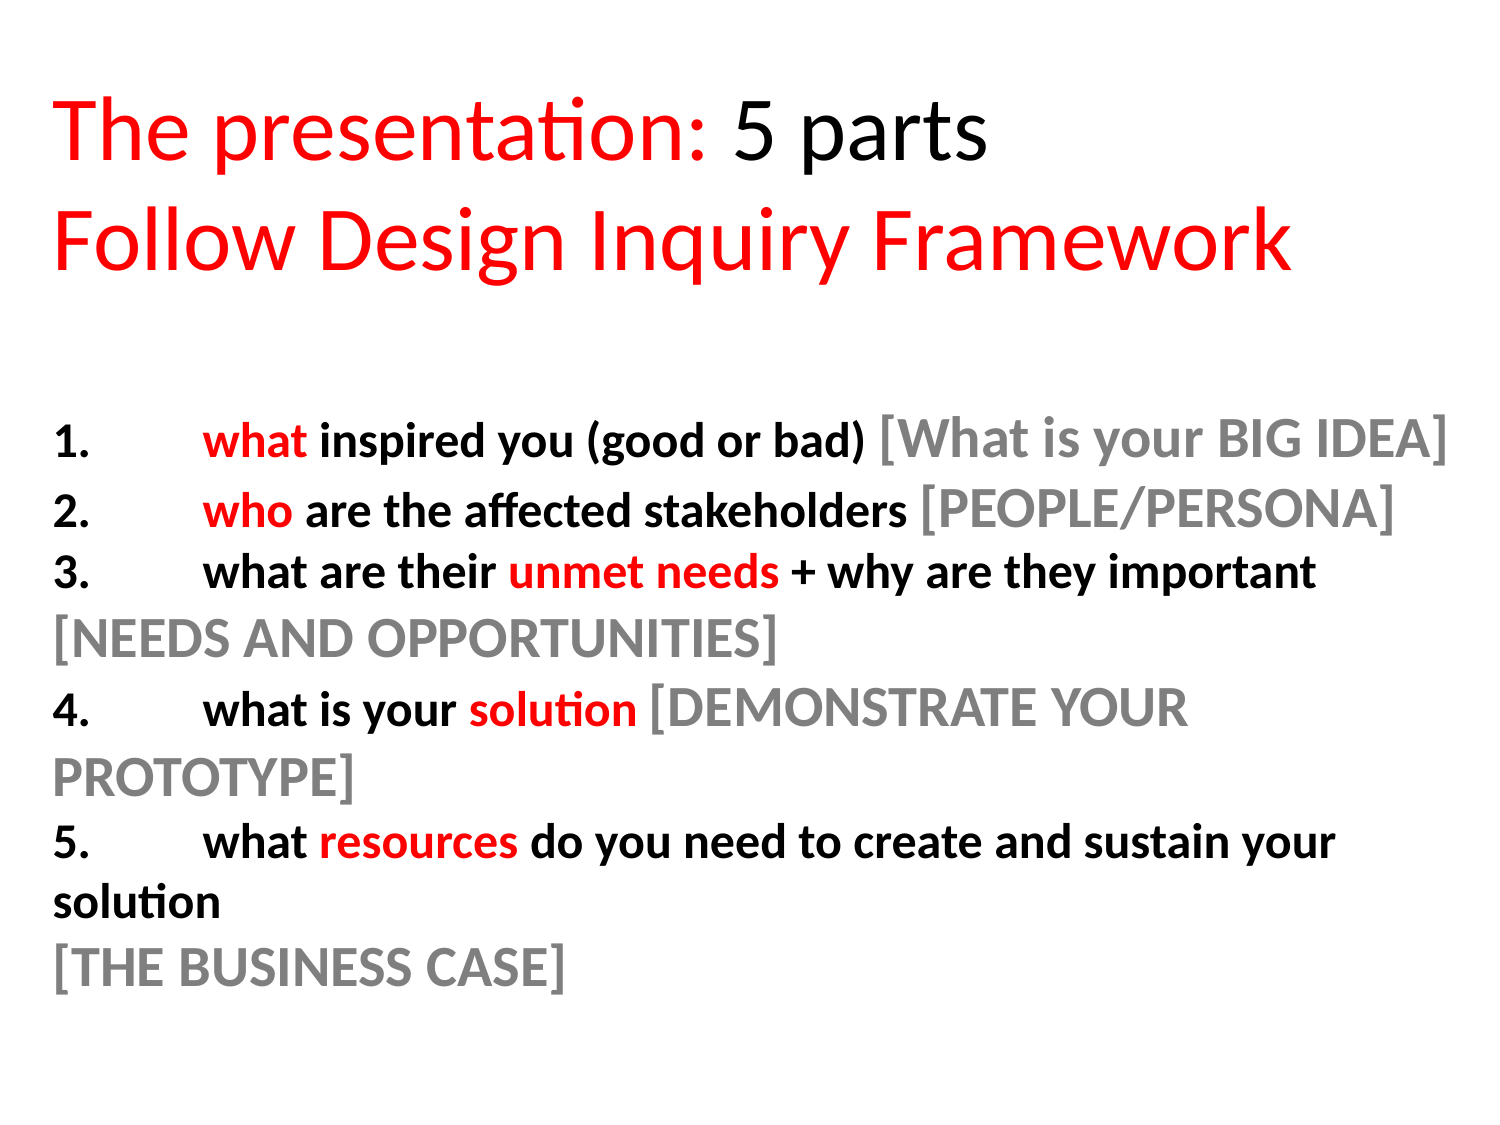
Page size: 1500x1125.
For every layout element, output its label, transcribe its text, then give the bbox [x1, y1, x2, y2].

title The presentation: 5 parts Follow Design Inquiry Framework 1. what inspired you (good or bad) [What is your BIG IDEA] 2. who are the affected stakeholders [PEOPLE/PERSONA] 3. what are their unmet needs + why are they important [NEEDS AND OPPORTUNITIES] 4. what is your solution [DEMONSTRATE YOUR PROTOTYPE] 5. what resources do you need to create and sustain your solution [THE BUSINESS CASE] [37, 31, 1467, 1096]
